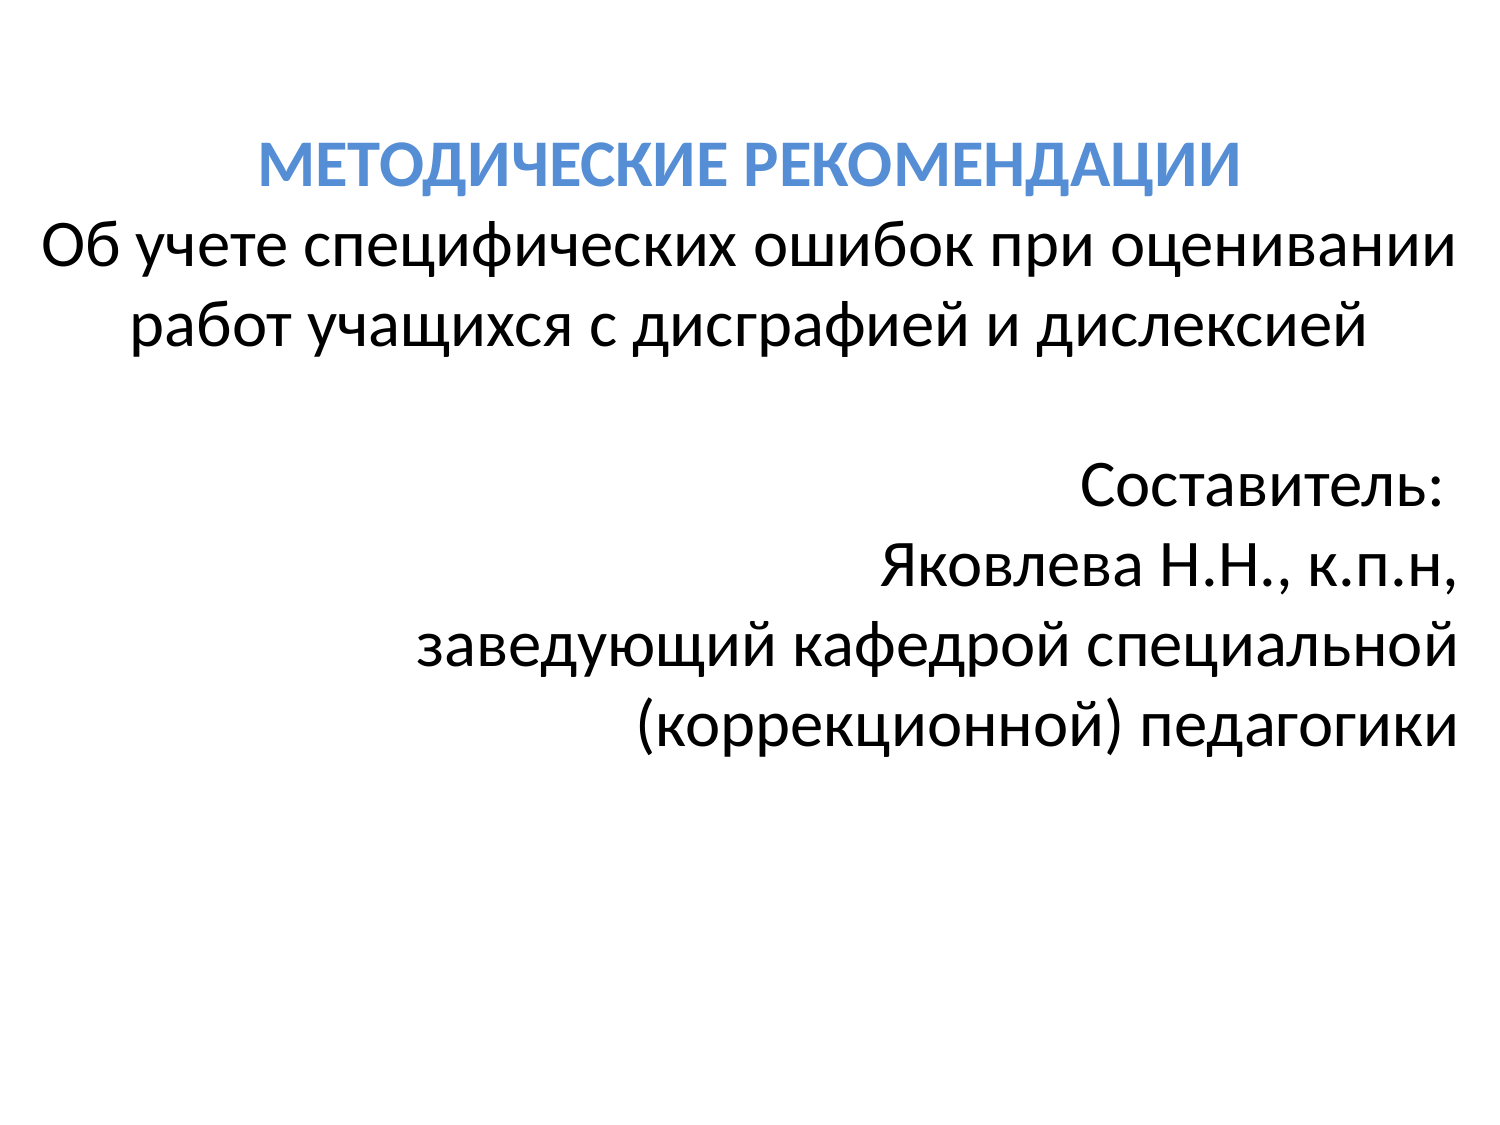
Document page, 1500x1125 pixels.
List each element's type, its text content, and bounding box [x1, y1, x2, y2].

text_box МЕТОДИЧЕСКИЕ РЕКОМЕНДАЦИИ Об учете специфических ошибок при оценивании работ учащихся с дисграфией и дислексией Составитель: Яковлева Н.Н., к.п.н, заведующий кафедрой специальной (коррекционной) педагогики [24, 112, 1475, 812]
